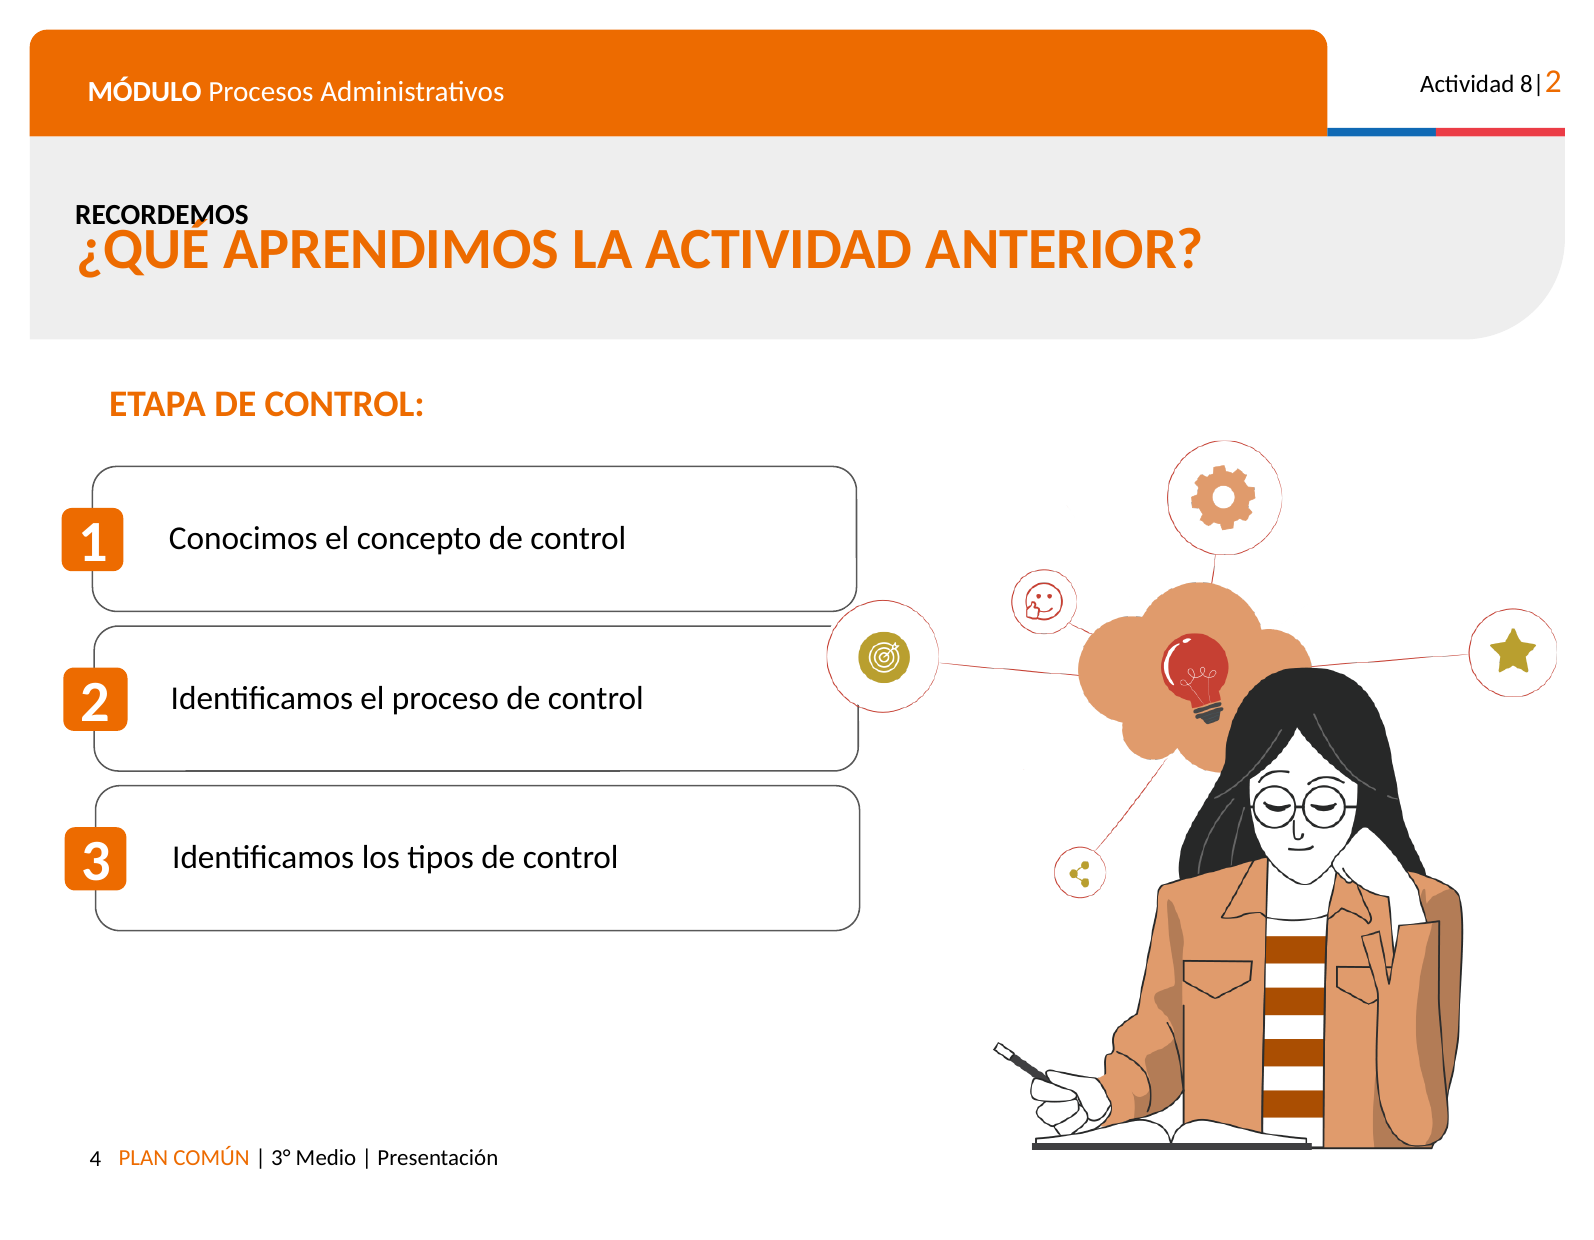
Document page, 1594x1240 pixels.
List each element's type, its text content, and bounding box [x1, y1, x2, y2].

text_box ETAPA DE CONTROL: [94, 369, 879, 440]
text_box ¿QUÉ APRENDIMOS LA ACTIVIDAD ANTERIOR? [61, 208, 1530, 295]
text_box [64, 785, 793, 931]
slide_number ‹#› [72, 1128, 117, 1240]
picture [798, 411, 1592, 1163]
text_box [63, 625, 793, 772]
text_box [61, 466, 793, 612]
text_box RECORDEMOS [60, 180, 832, 246]
